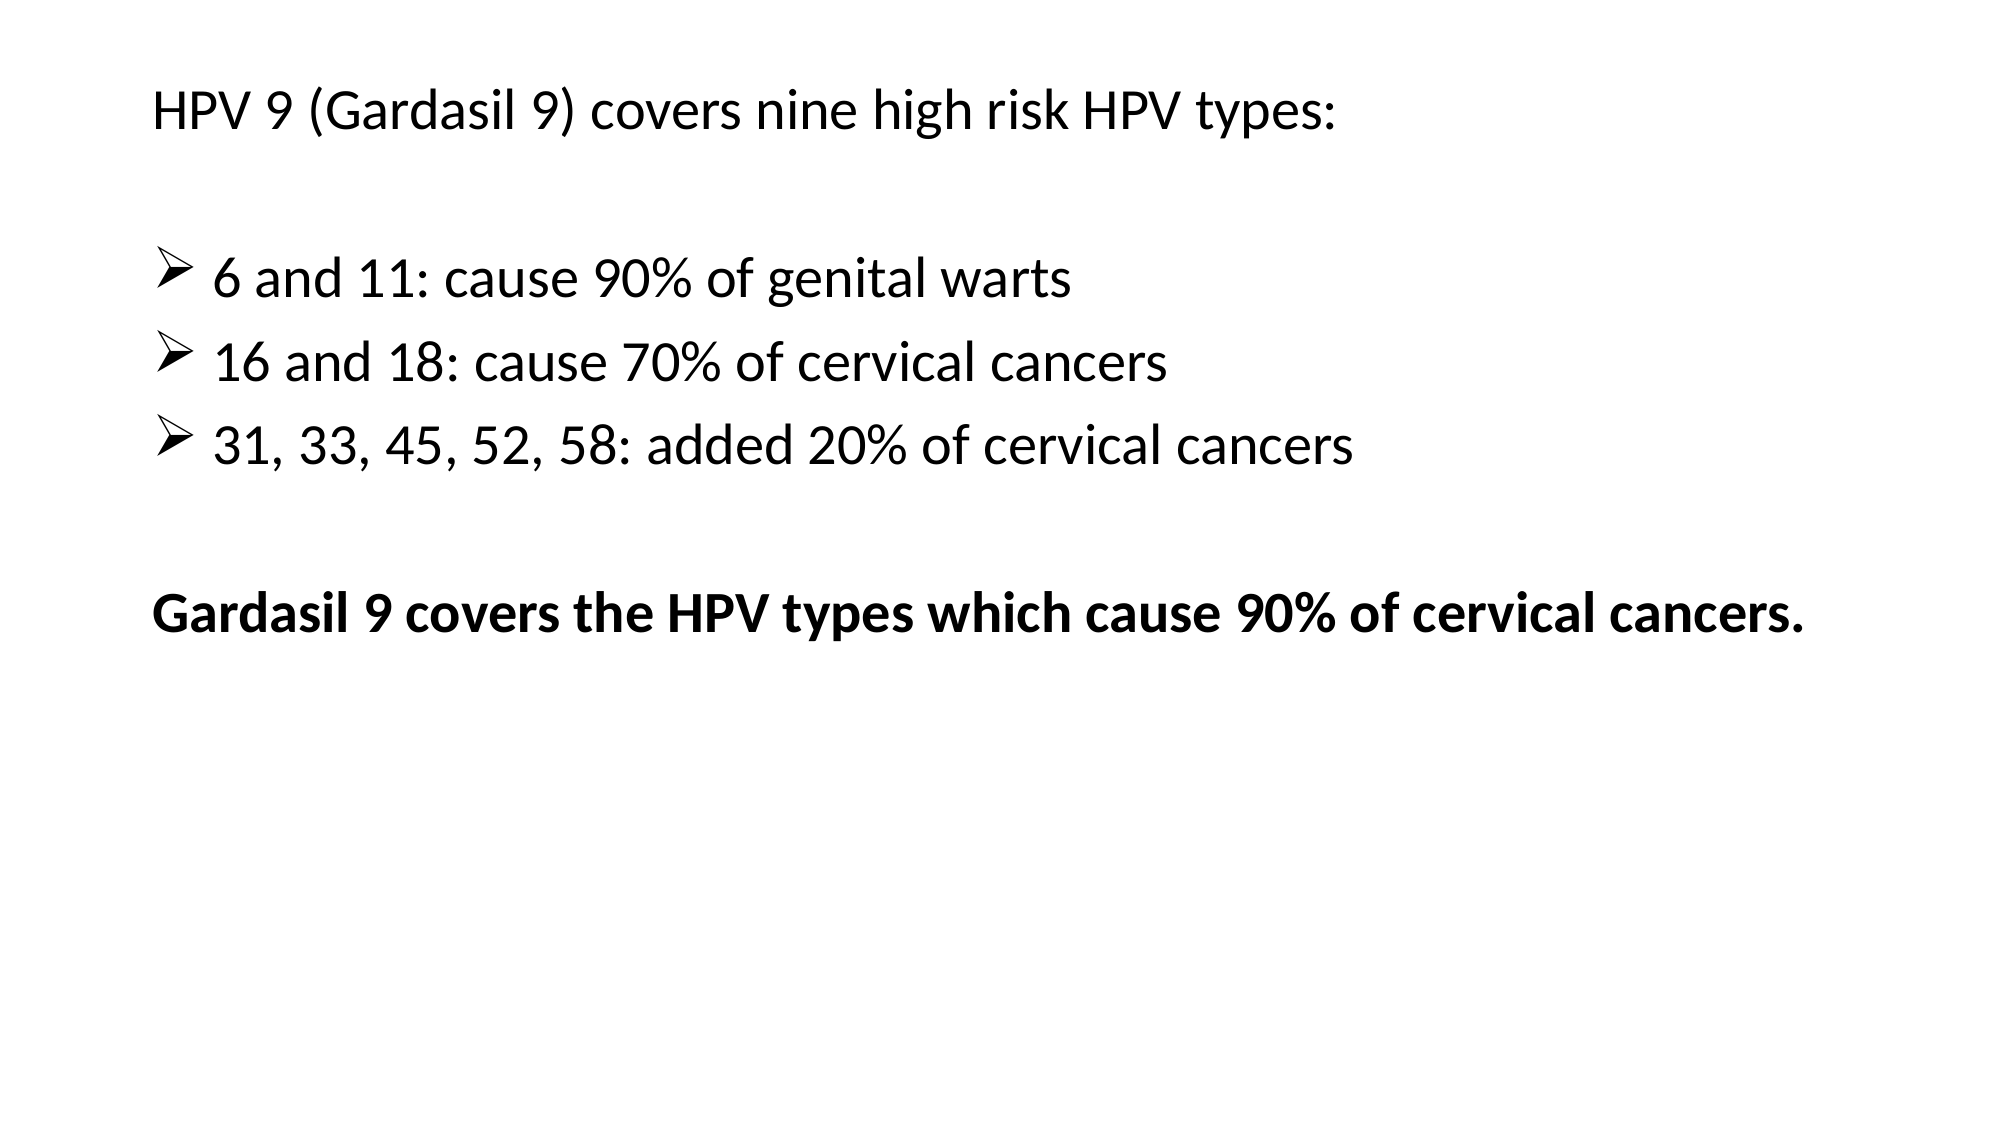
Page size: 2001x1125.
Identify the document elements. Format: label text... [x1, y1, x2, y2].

list HPV 9 (Gardasil 9) covers nine high risk HPV types: 6 and 11: cause 90% of genital warts 16 and 18: cause 70% of cervical cancers 31, 33, 45, 52, 58: added 20% of cervical cancers Gardasil 9 covers the HPV types which cause 90% of cervical cancers. [137, 71, 1863, 1014]
